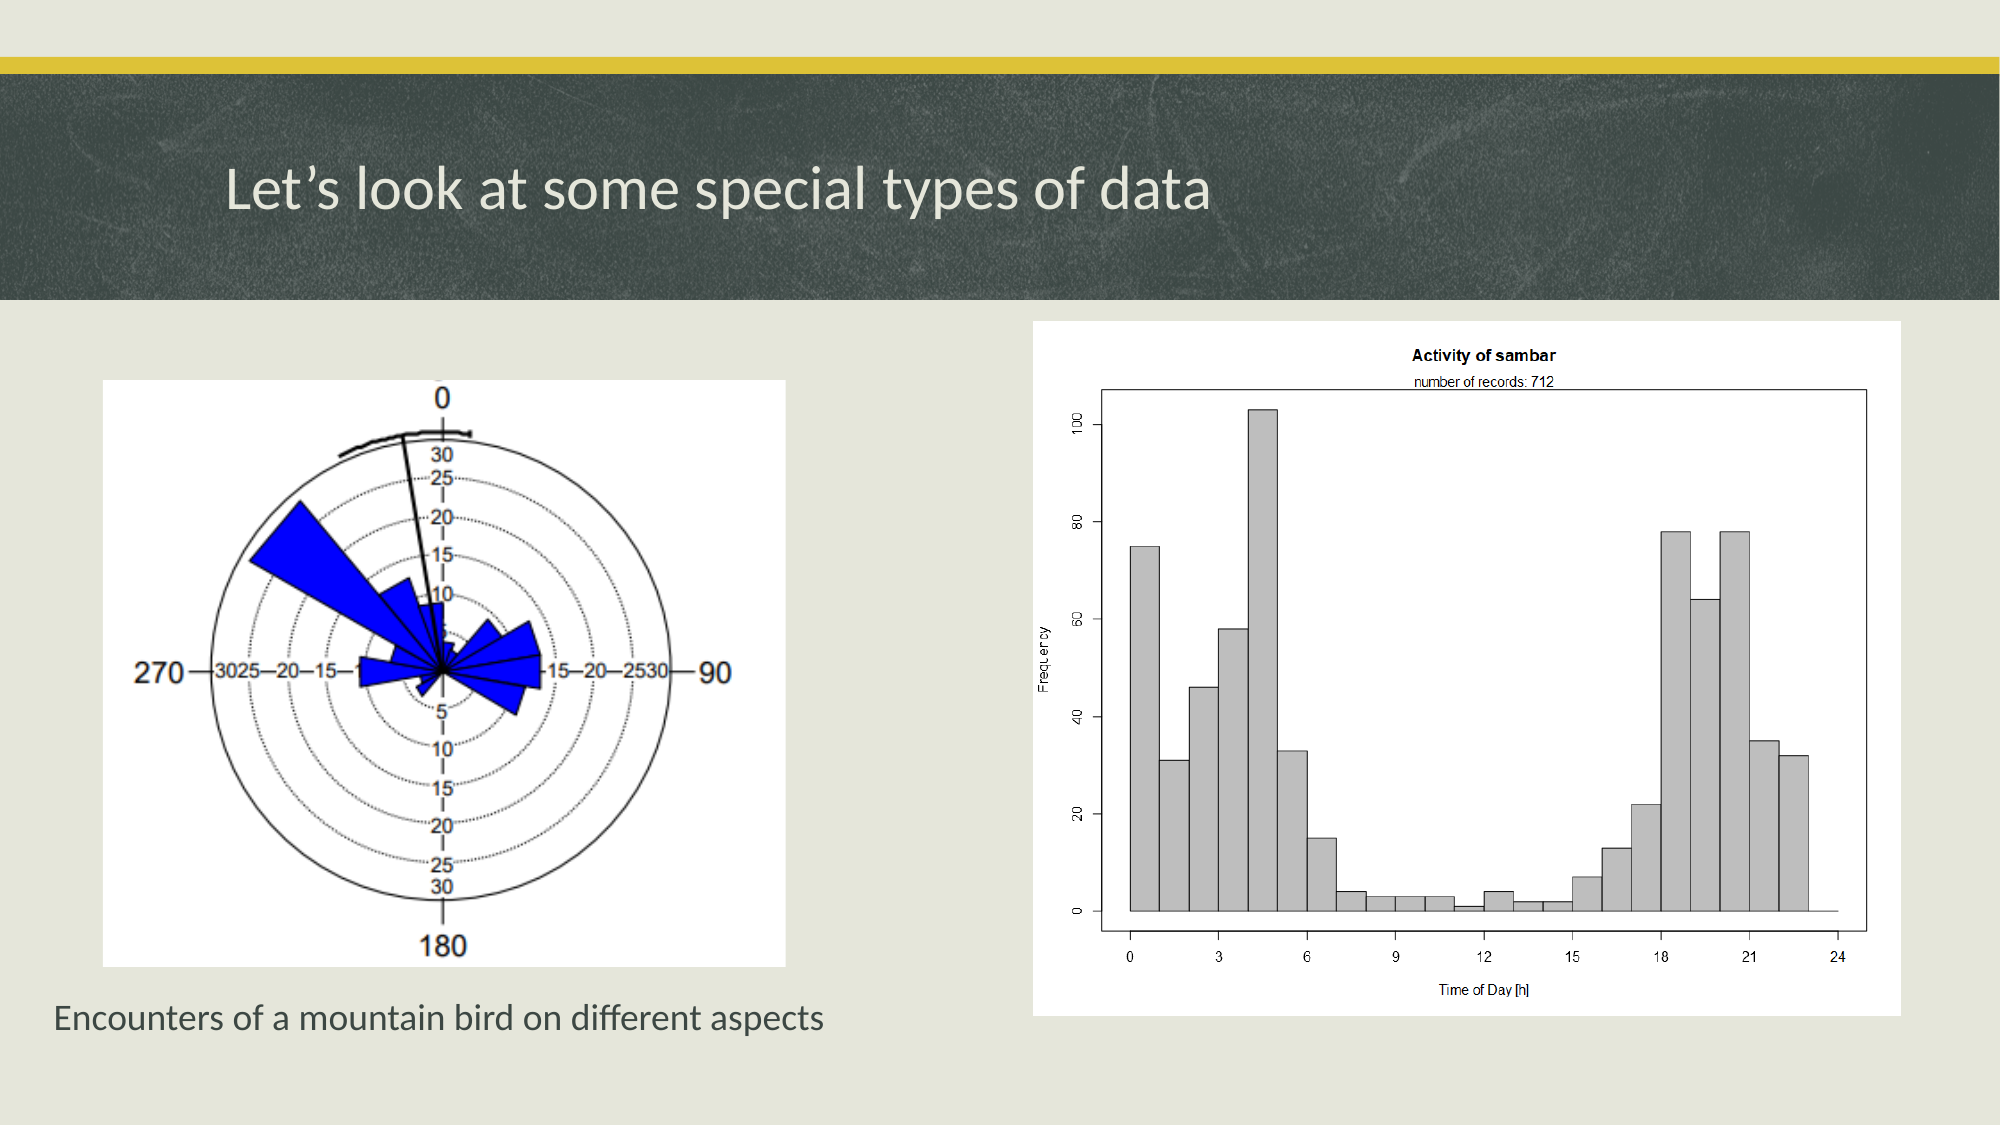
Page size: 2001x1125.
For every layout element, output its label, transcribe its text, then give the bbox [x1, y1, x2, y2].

title Let’s look at some special types of data [210, 76, 1790, 300]
picture [0, 74, 2000, 300]
picture [1033, 321, 1901, 1016]
picture [102, 380, 786, 967]
text_box Encounters of a mountain bird on different aspects [38, 986, 850, 1046]
